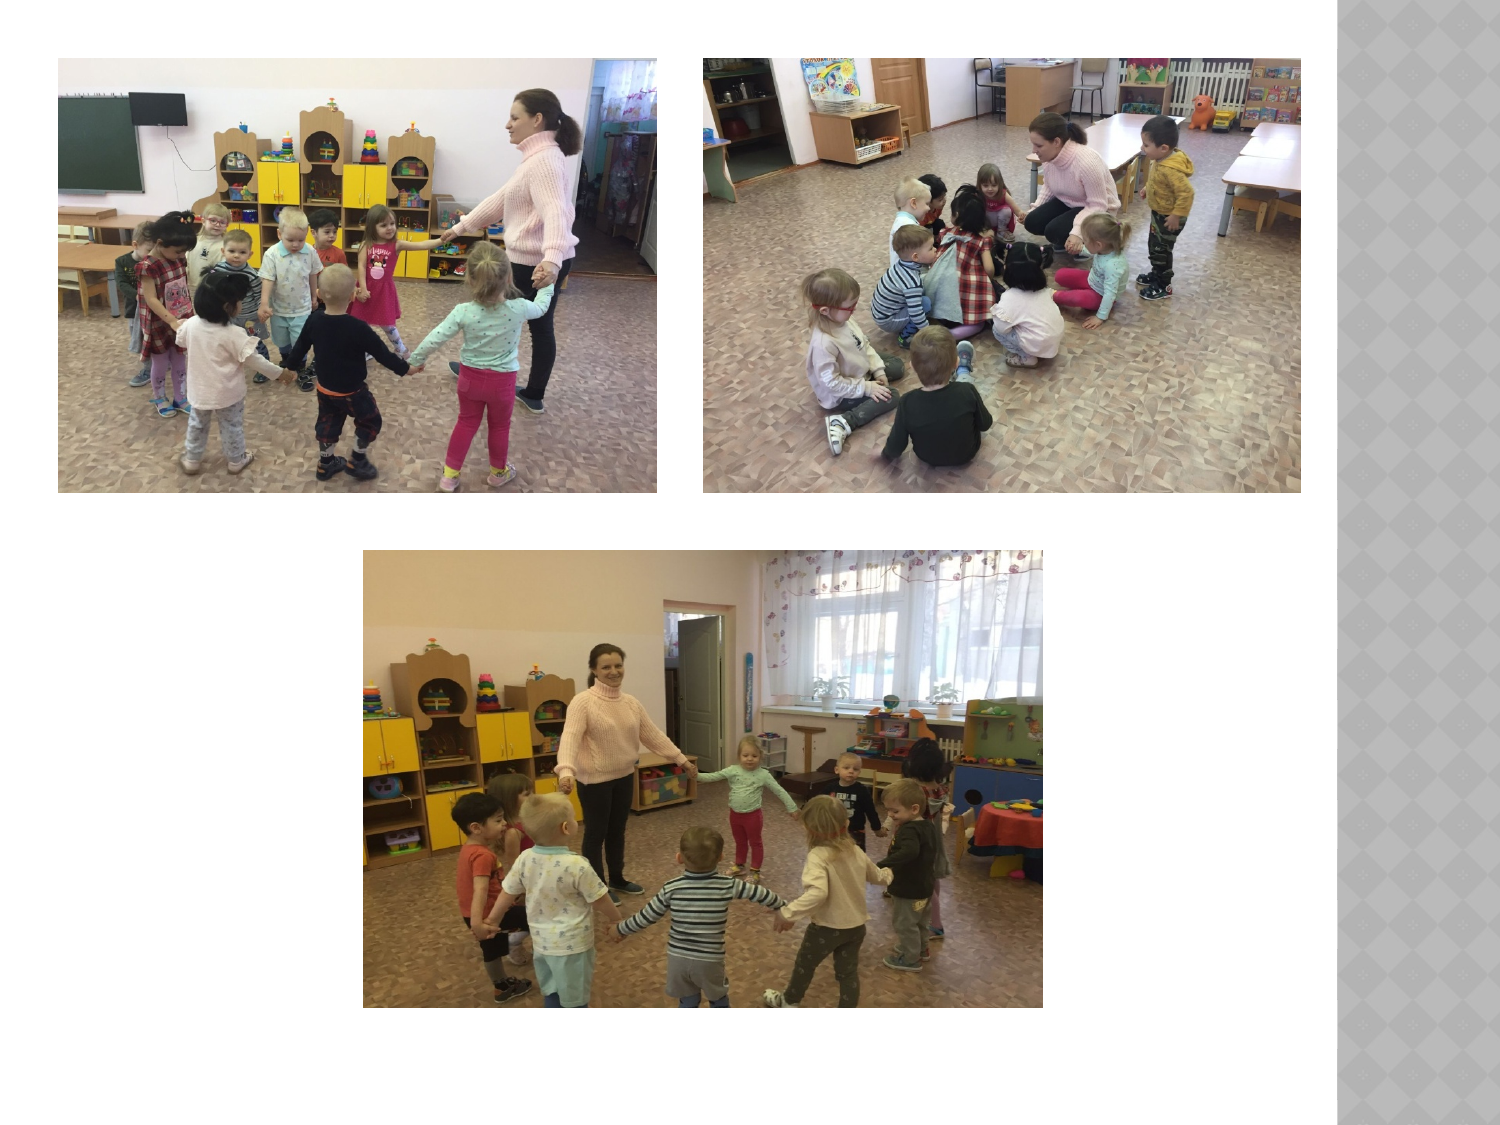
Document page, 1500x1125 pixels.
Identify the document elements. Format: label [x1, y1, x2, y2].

picture [58, 58, 657, 493]
picture [702, 58, 1302, 493]
picture [362, 550, 1044, 1009]
